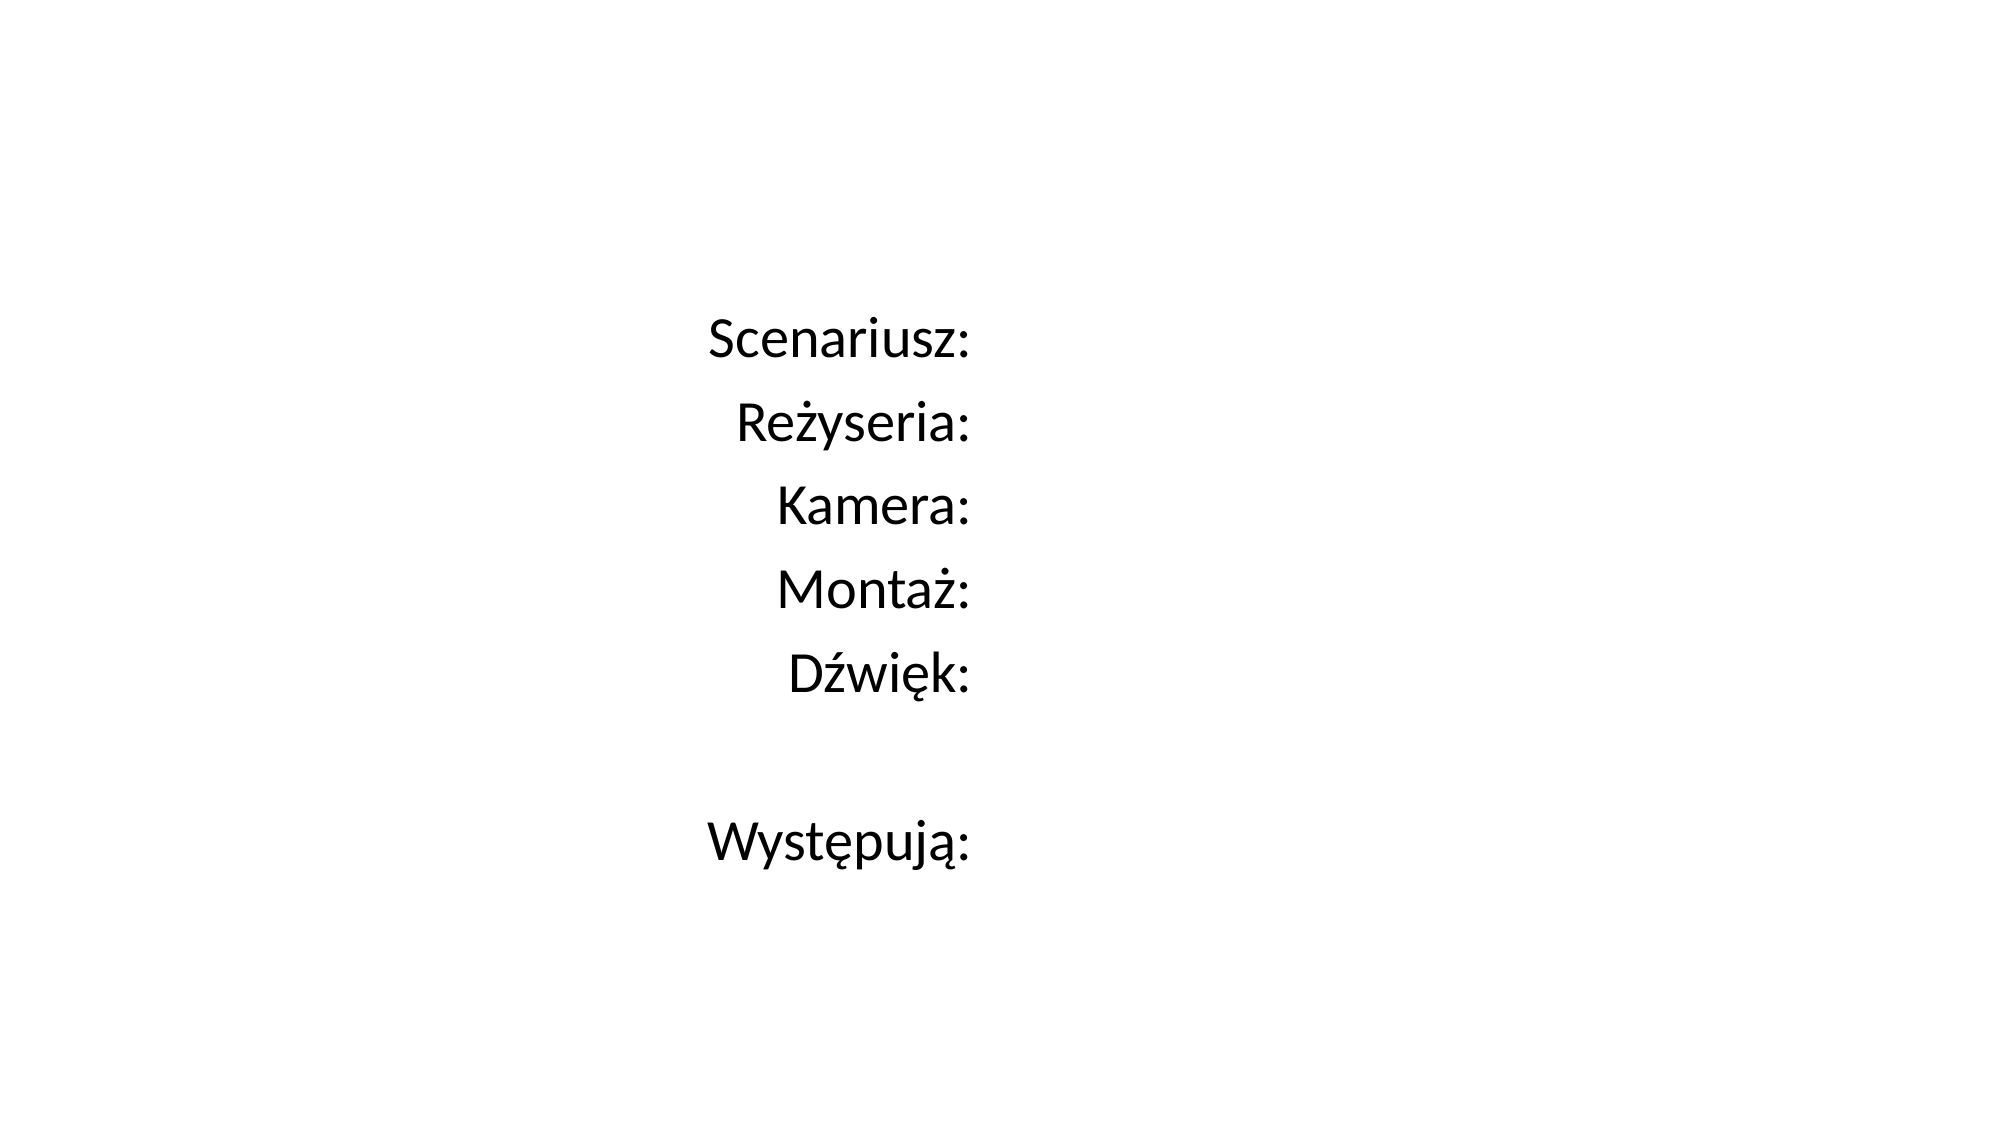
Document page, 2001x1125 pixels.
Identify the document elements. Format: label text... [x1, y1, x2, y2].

list Scenariusz: Reżyseria: Kamera: Montaż: Dźwięk: Występują: [137, 299, 988, 1014]
